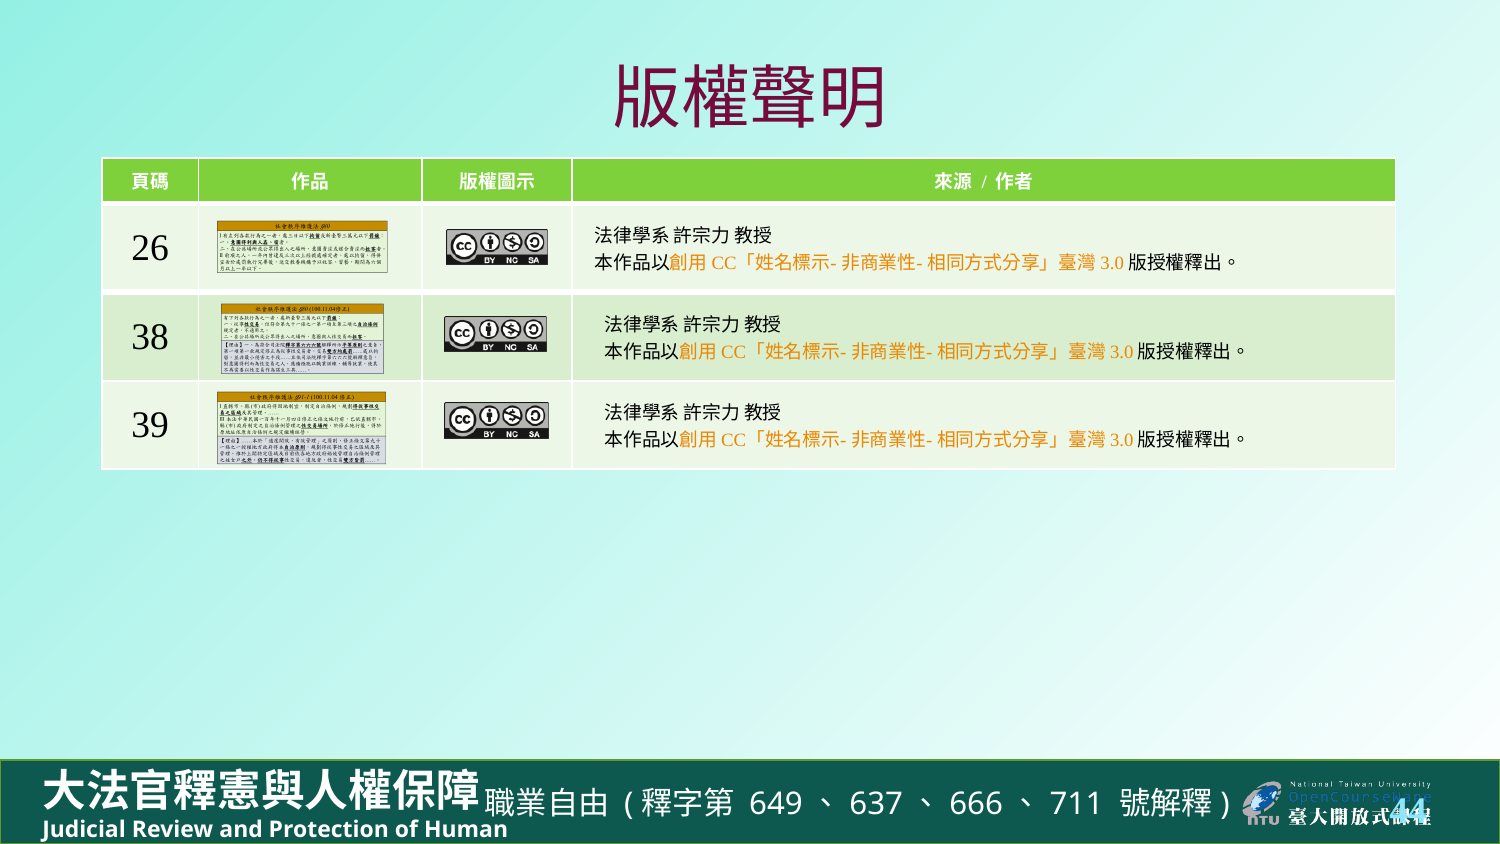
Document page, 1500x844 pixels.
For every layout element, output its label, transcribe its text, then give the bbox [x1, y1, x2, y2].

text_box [216, 220, 549, 467]
table_cell [199, 206, 421, 289]
table_cell [199, 382, 421, 468]
table_cell 26 [103, 206, 198, 289]
table_header 作品 [199, 159, 421, 201]
table_cell [199, 295, 216, 380]
table_cell 法律學系 許宗力 教授 本作品以創用 CC「姓名標示- 非商業性- 相同方式分享」臺灣 3.0 版授權釋出。 [573, 382, 1395, 468]
table_cell 法律學系 許宗力 教授 本作品以創用 CC「姓名標示- 非商業性- 相同方式分享」臺灣 3.0 版授權釋出。 [573, 206, 1395, 289]
table_cell [549, 295, 571, 380]
table_cell [423, 382, 571, 468]
table_header 版權圖示 [423, 159, 571, 201]
table_cell 38 [103, 295, 198, 380]
table_header 來源 / 作者 [573, 159, 1395, 201]
picture [1227, 771, 1446, 836]
table_cell 法律學系 許宗力 教授 本作品以創用 CC「姓名標示- 非商業性- 相同方式分享」臺灣 3.0 版授權釋出。 [573, 295, 1395, 380]
table_header 頁碼 [103, 159, 198, 201]
table_cell 39 [103, 382, 198, 468]
table_cell [423, 206, 571, 289]
title 版權聲明 [103, 44, 1397, 155]
